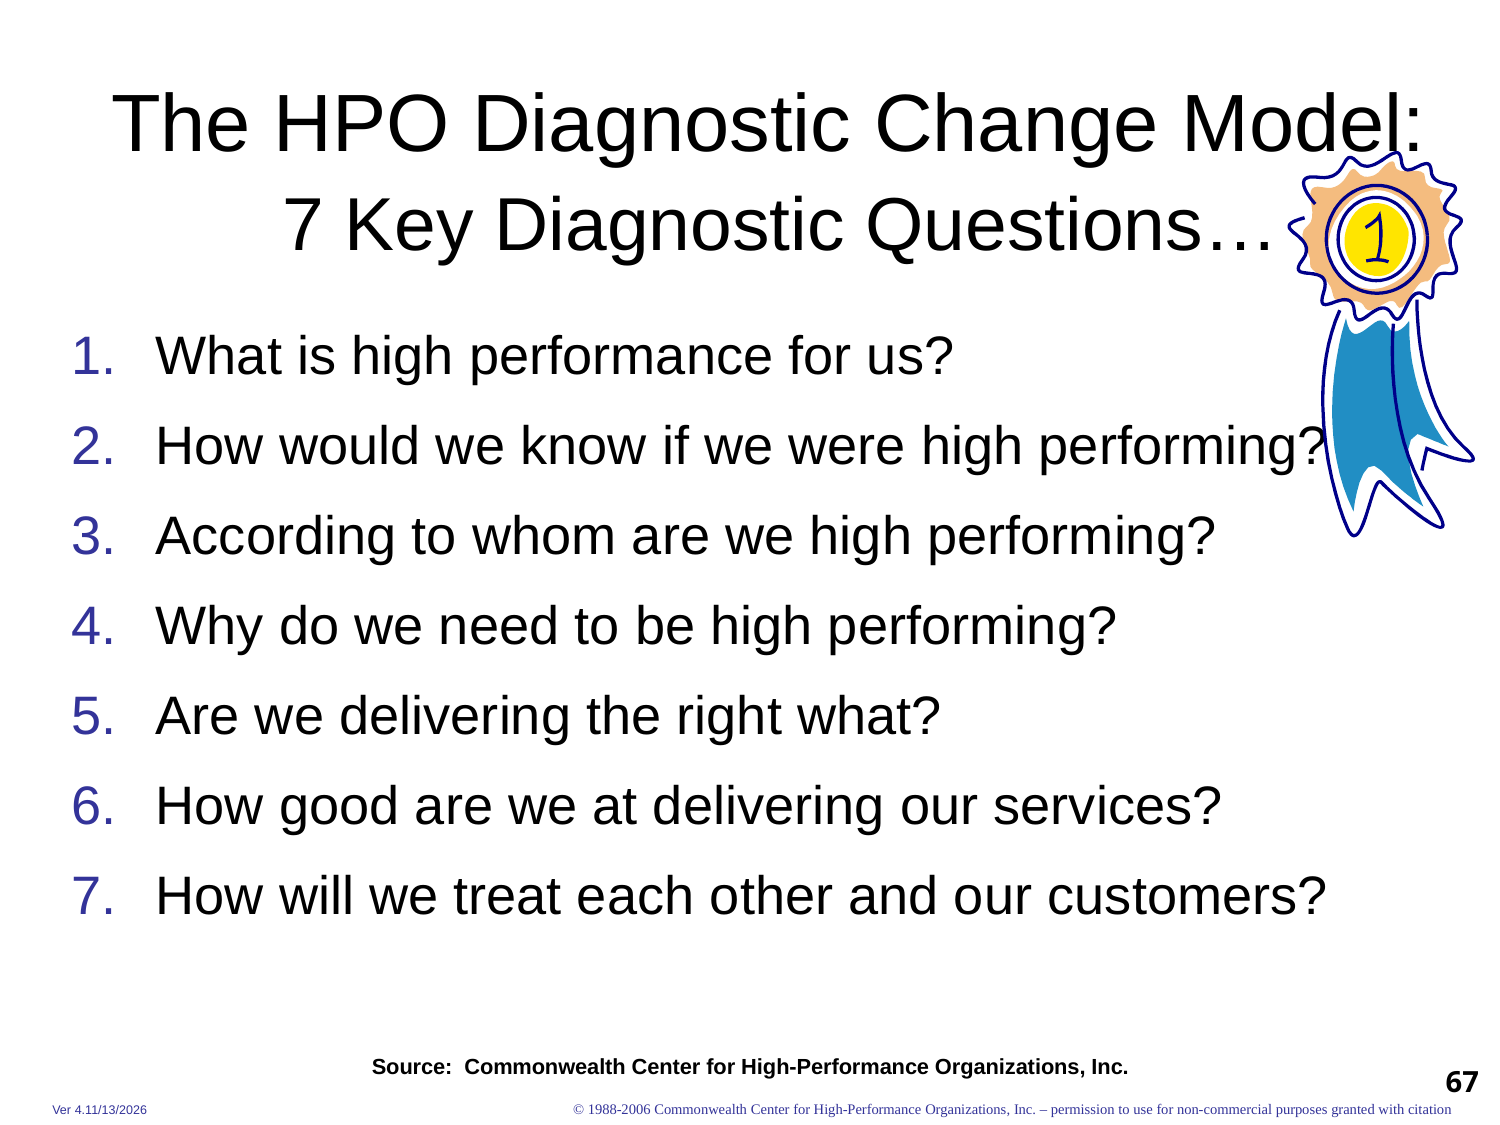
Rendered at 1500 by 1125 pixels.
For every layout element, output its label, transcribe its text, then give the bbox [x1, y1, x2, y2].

list What is high performance for us? How would we know if we were high performing? According to whom are we high performing? Why do we need to be high performing? Are we delivering the right what? How good are we at delivering our services? How will we treat each other and our customers? [37, 312, 1425, 1055]
text_box Source: Commonwealth Center for High-Performance Organizations, Inc. [357, 1045, 1145, 1087]
picture [1287, 150, 1476, 538]
text_box 67 [1424, 1062, 1500, 1100]
title The HPO Diagnostic Change Model: 7 Key Diagnostic Questions… [37, 75, 1500, 263]
